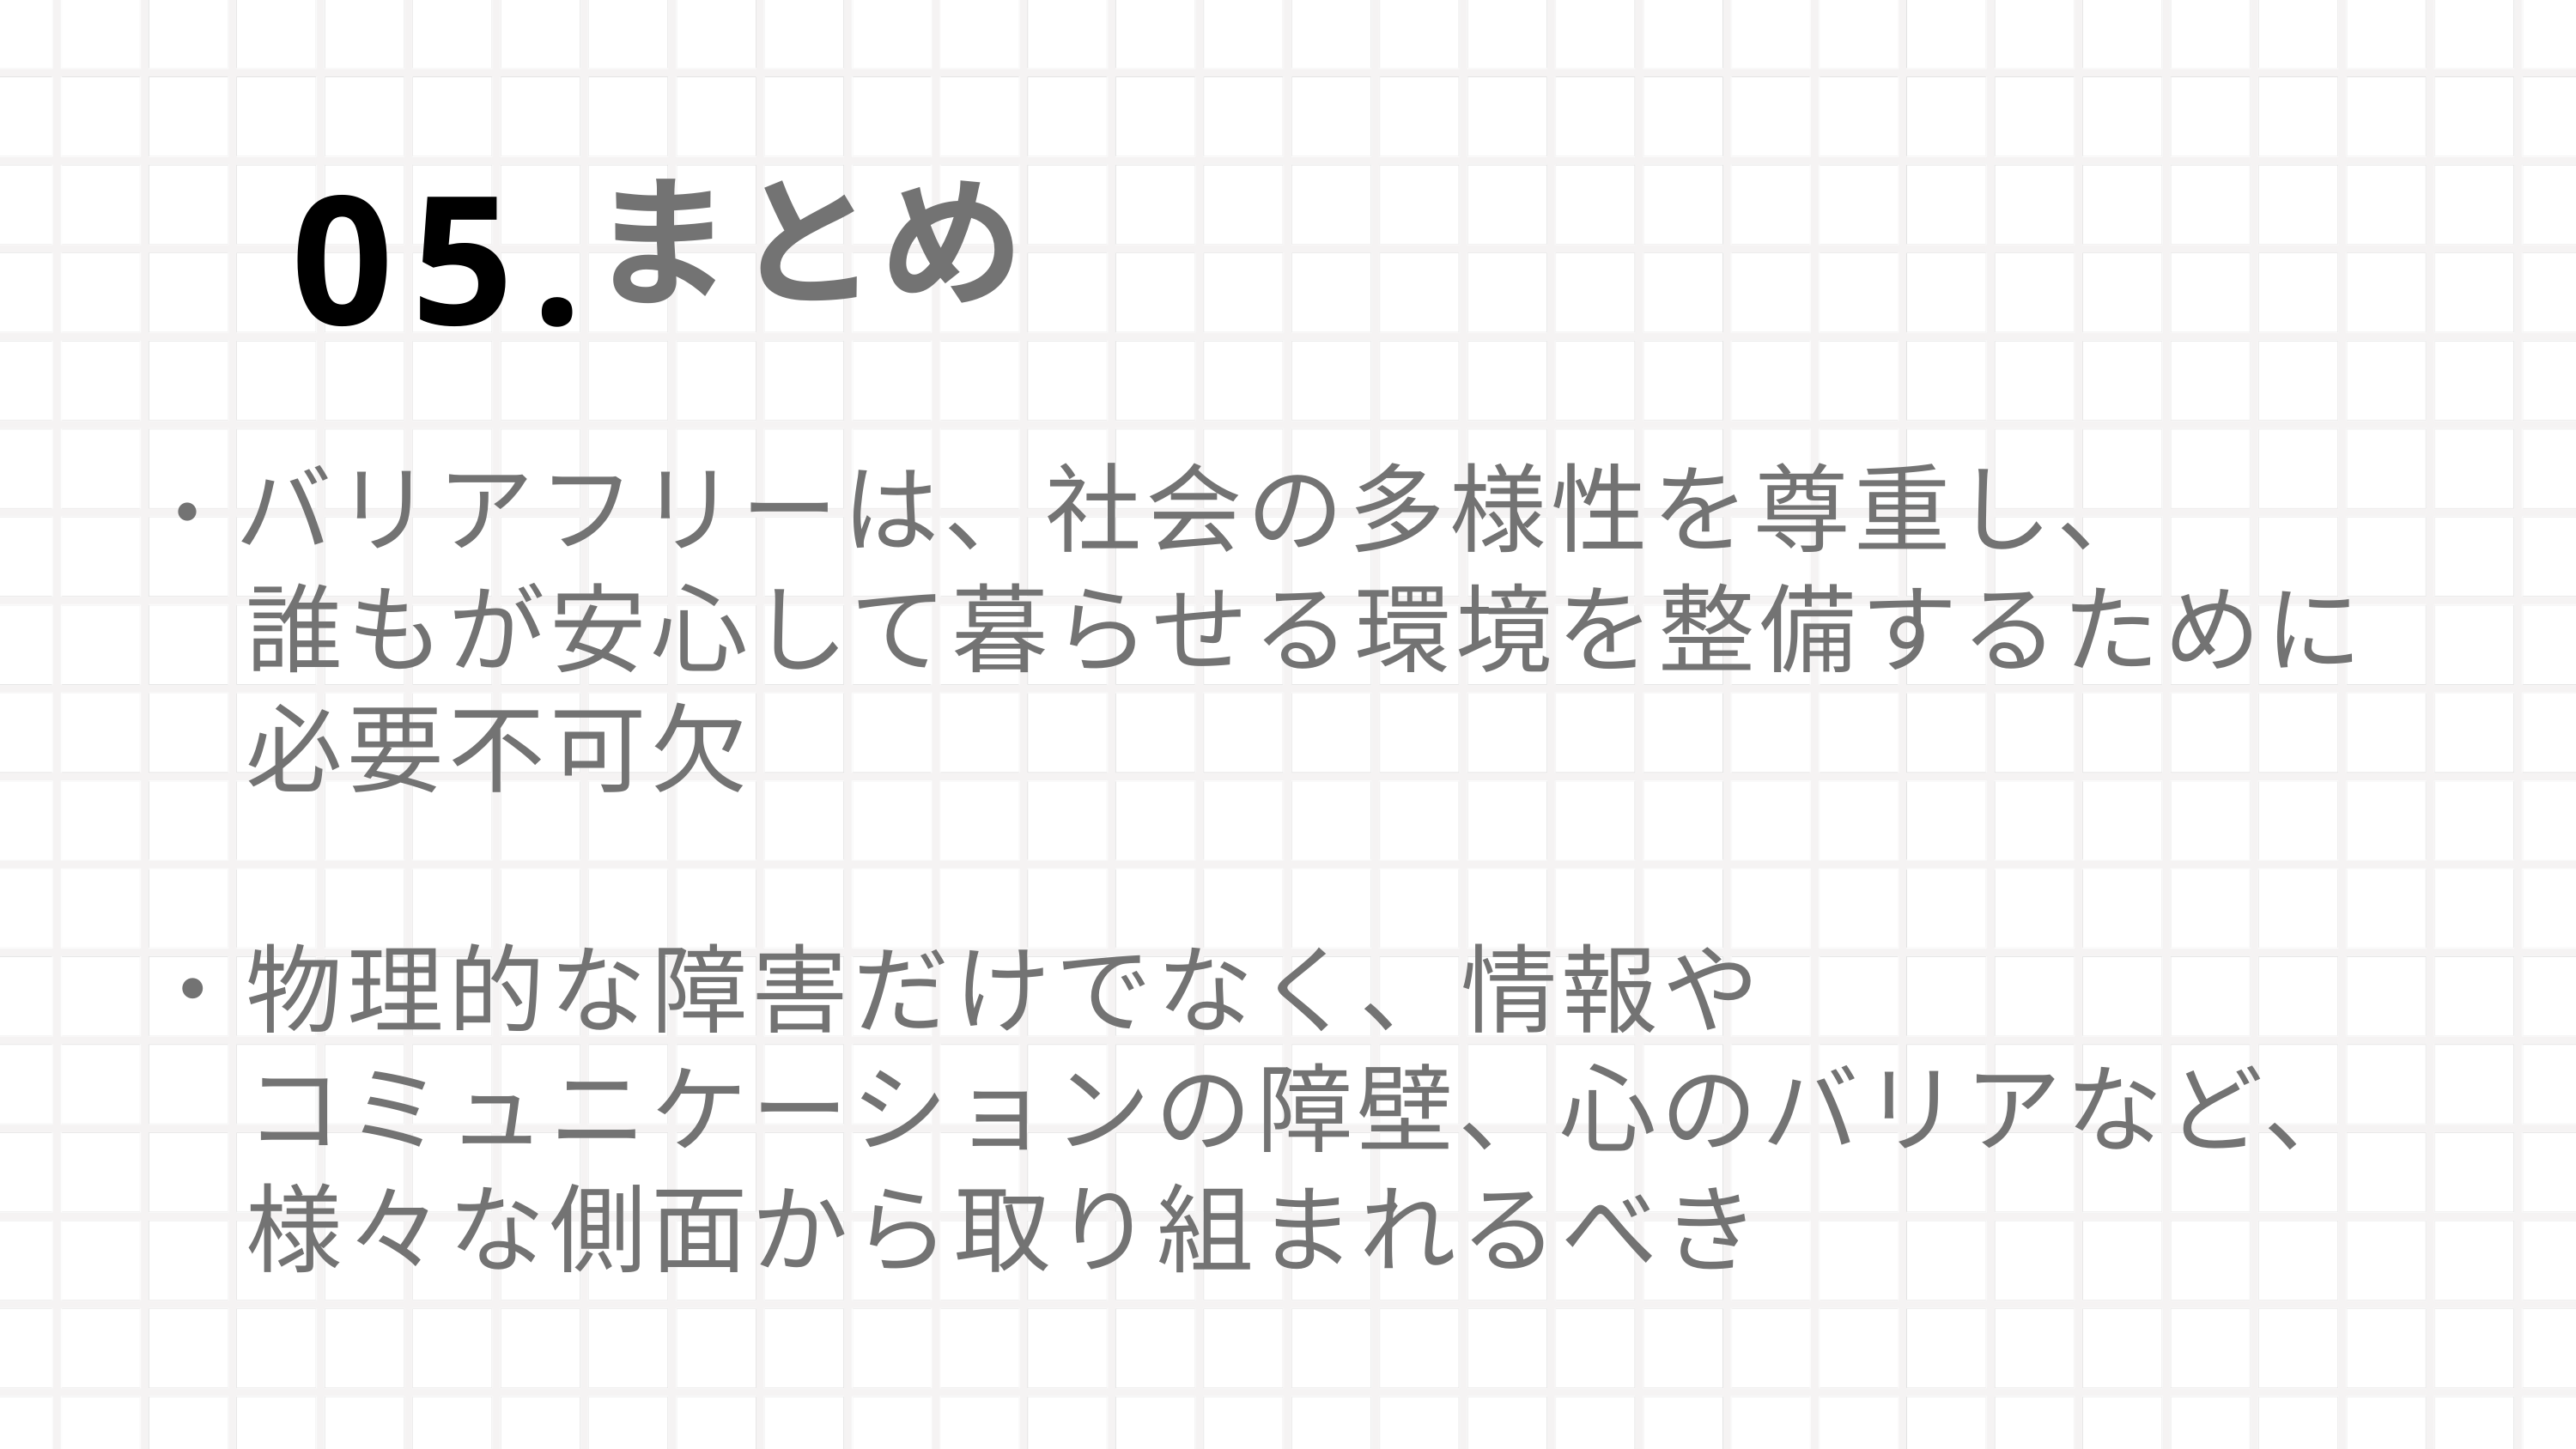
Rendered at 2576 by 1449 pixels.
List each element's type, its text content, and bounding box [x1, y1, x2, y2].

text_box 05. [184, 110, 691, 361]
text_box [0, 0, 2576, 1449]
text_box ・バリアフリーは、社会の多様性を尊重し、 誰もが安心して暮らせる環境を整備するために 必要不可欠 ・物理的な障害だけでなく、情報や コミュニケーションの障壁、心のバリアなど、 様々な側面から取り組まれるべき [144, 443, 2432, 1285]
text_box まとめ [590, 123, 2494, 324]
